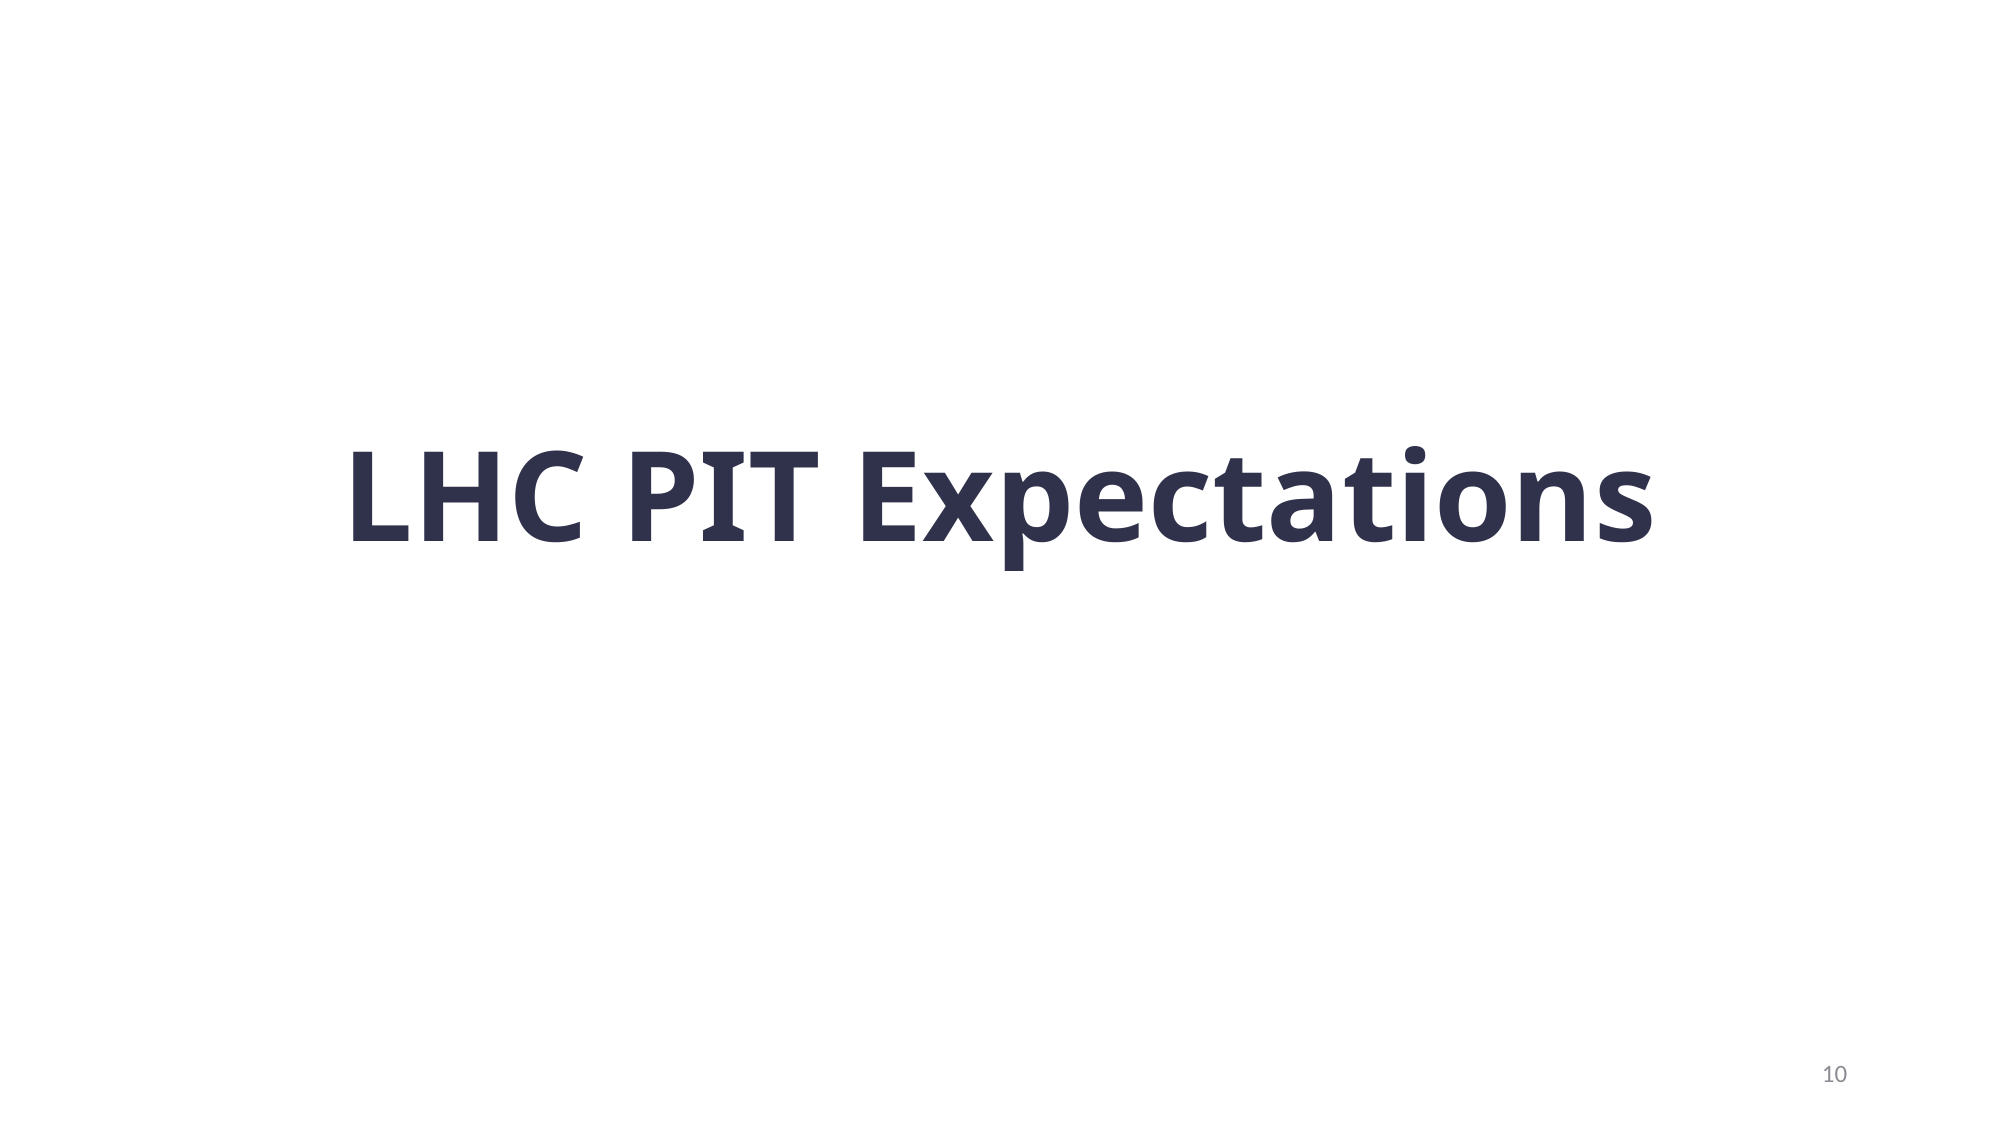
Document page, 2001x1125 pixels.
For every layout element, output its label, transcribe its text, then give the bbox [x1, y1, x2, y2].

slide_number ‹#› [1412, 1042, 1863, 1103]
title LHC PIT Expectations [249, 184, 1750, 576]
